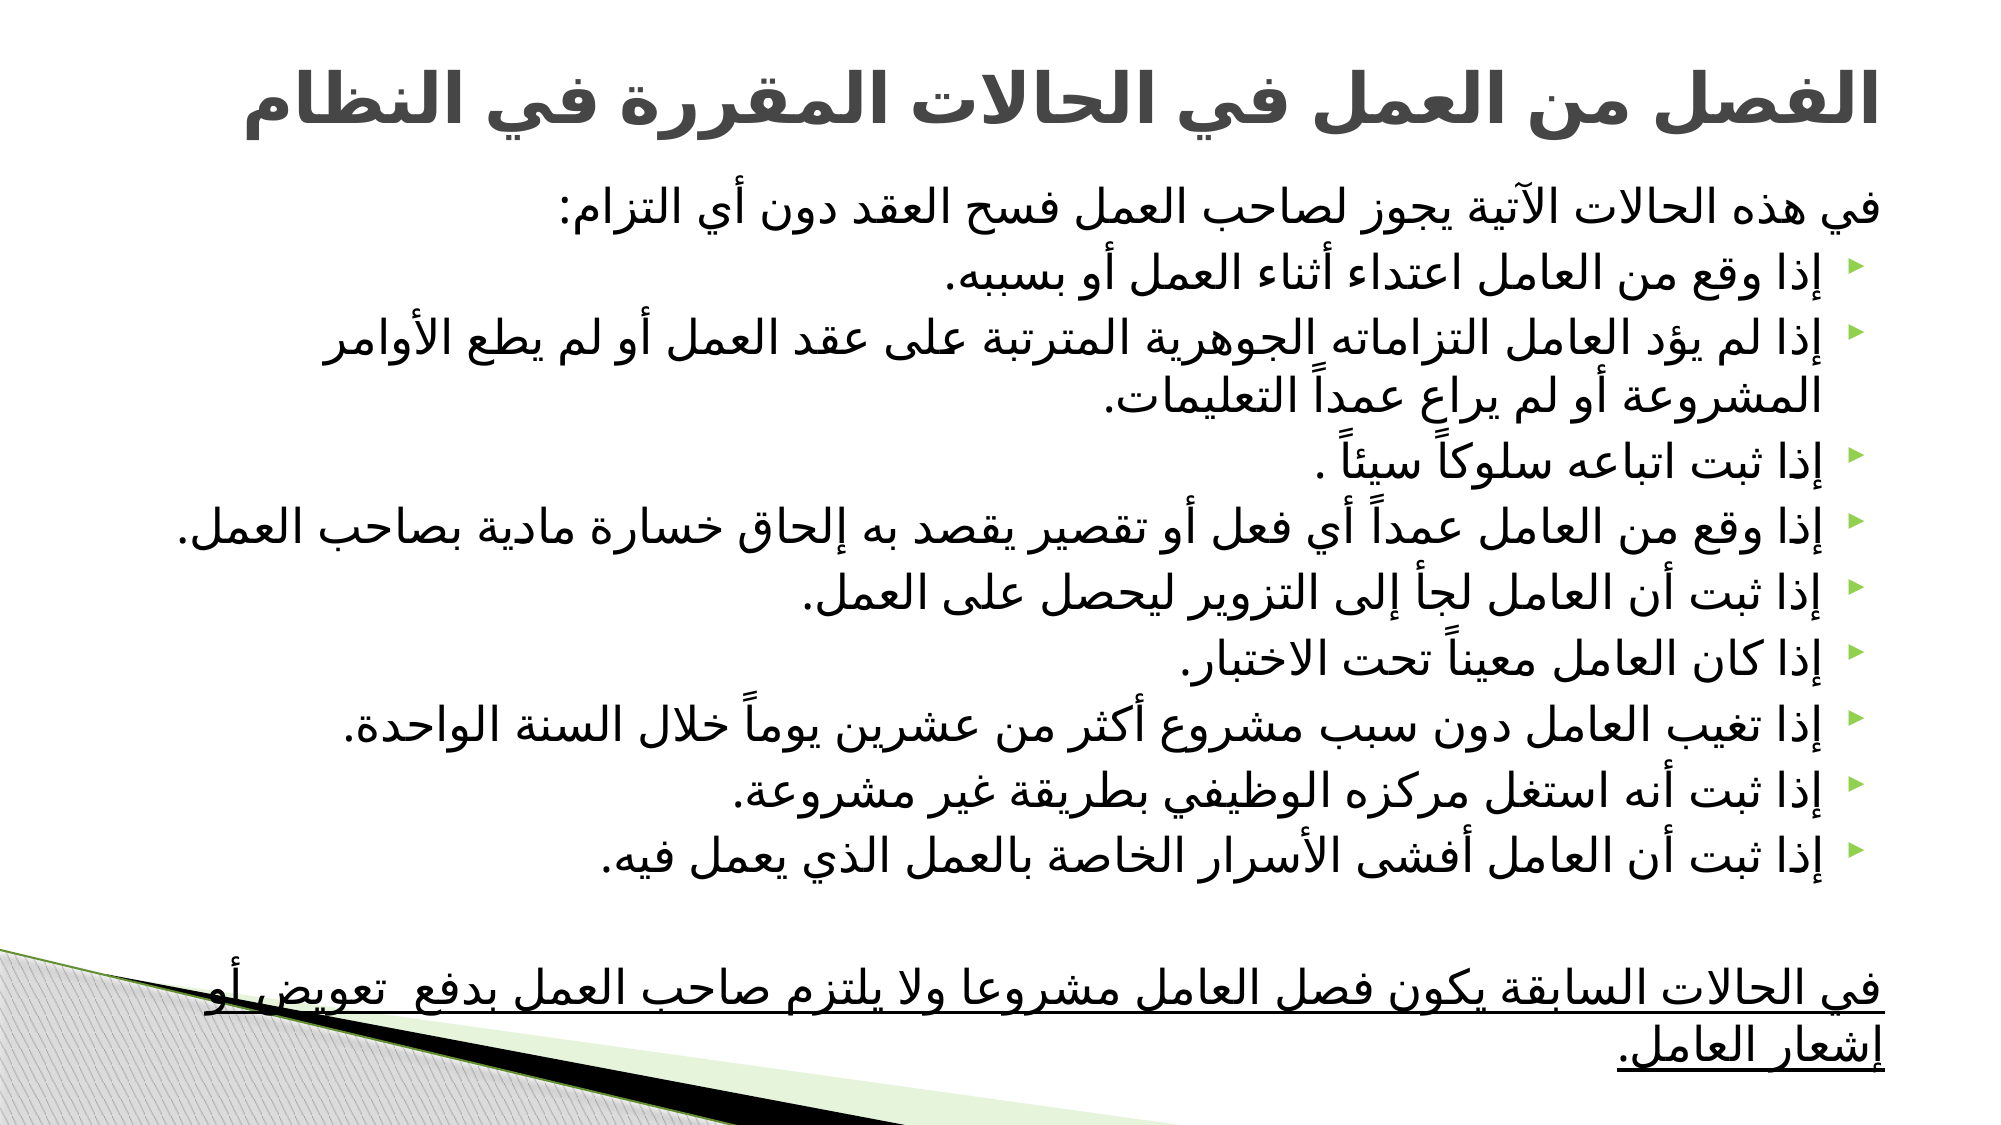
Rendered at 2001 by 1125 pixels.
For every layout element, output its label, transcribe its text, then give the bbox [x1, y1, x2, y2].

title الفصل من العمل في الحالات المقررة في النظام [98, 25, 1899, 166]
list في هذه الحالات الآتية يجوز لصاحب العمل فسح العقد دون أي التزام: إذا وقع من العامل اعتداء أثناء العمل أو بسببه. إذا لم يؤد العامل التزاماته الجوهرية المترتبة على عقد العمل أو لم يطع الأوامر المشروعة أو لم يراع عمداً التعليمات. إذا ثبت اتباعه سلوكاً سيئاً . إذا وقع من العامل عمداً أي فعل أو تقصير يقصد به إلحاق خسارة مادية بصاحب العمل. إذا ثبت أن العامل لجأ إلى التزوير ليحصل على العمل. إذا كان العامل معيناً تحت الاختبار. إذا تغيب العامل دون سبب مشروع أكثر من عشرين يوماً خلال السنة الواحدة. إذا ثبت أنه استغل مركزه الوظيفي بطريقة غير مشروعة. إذا ثبت أن العامل أفشى الأسرار الخاصة بالعمل الذي يعمل فيه. في الحالات السابقة يكون فصل العامل مشروعا ولا يلتزم صاحب العمل بدفع تعويض أو إشعار العامل. [99, 168, 1900, 1078]
